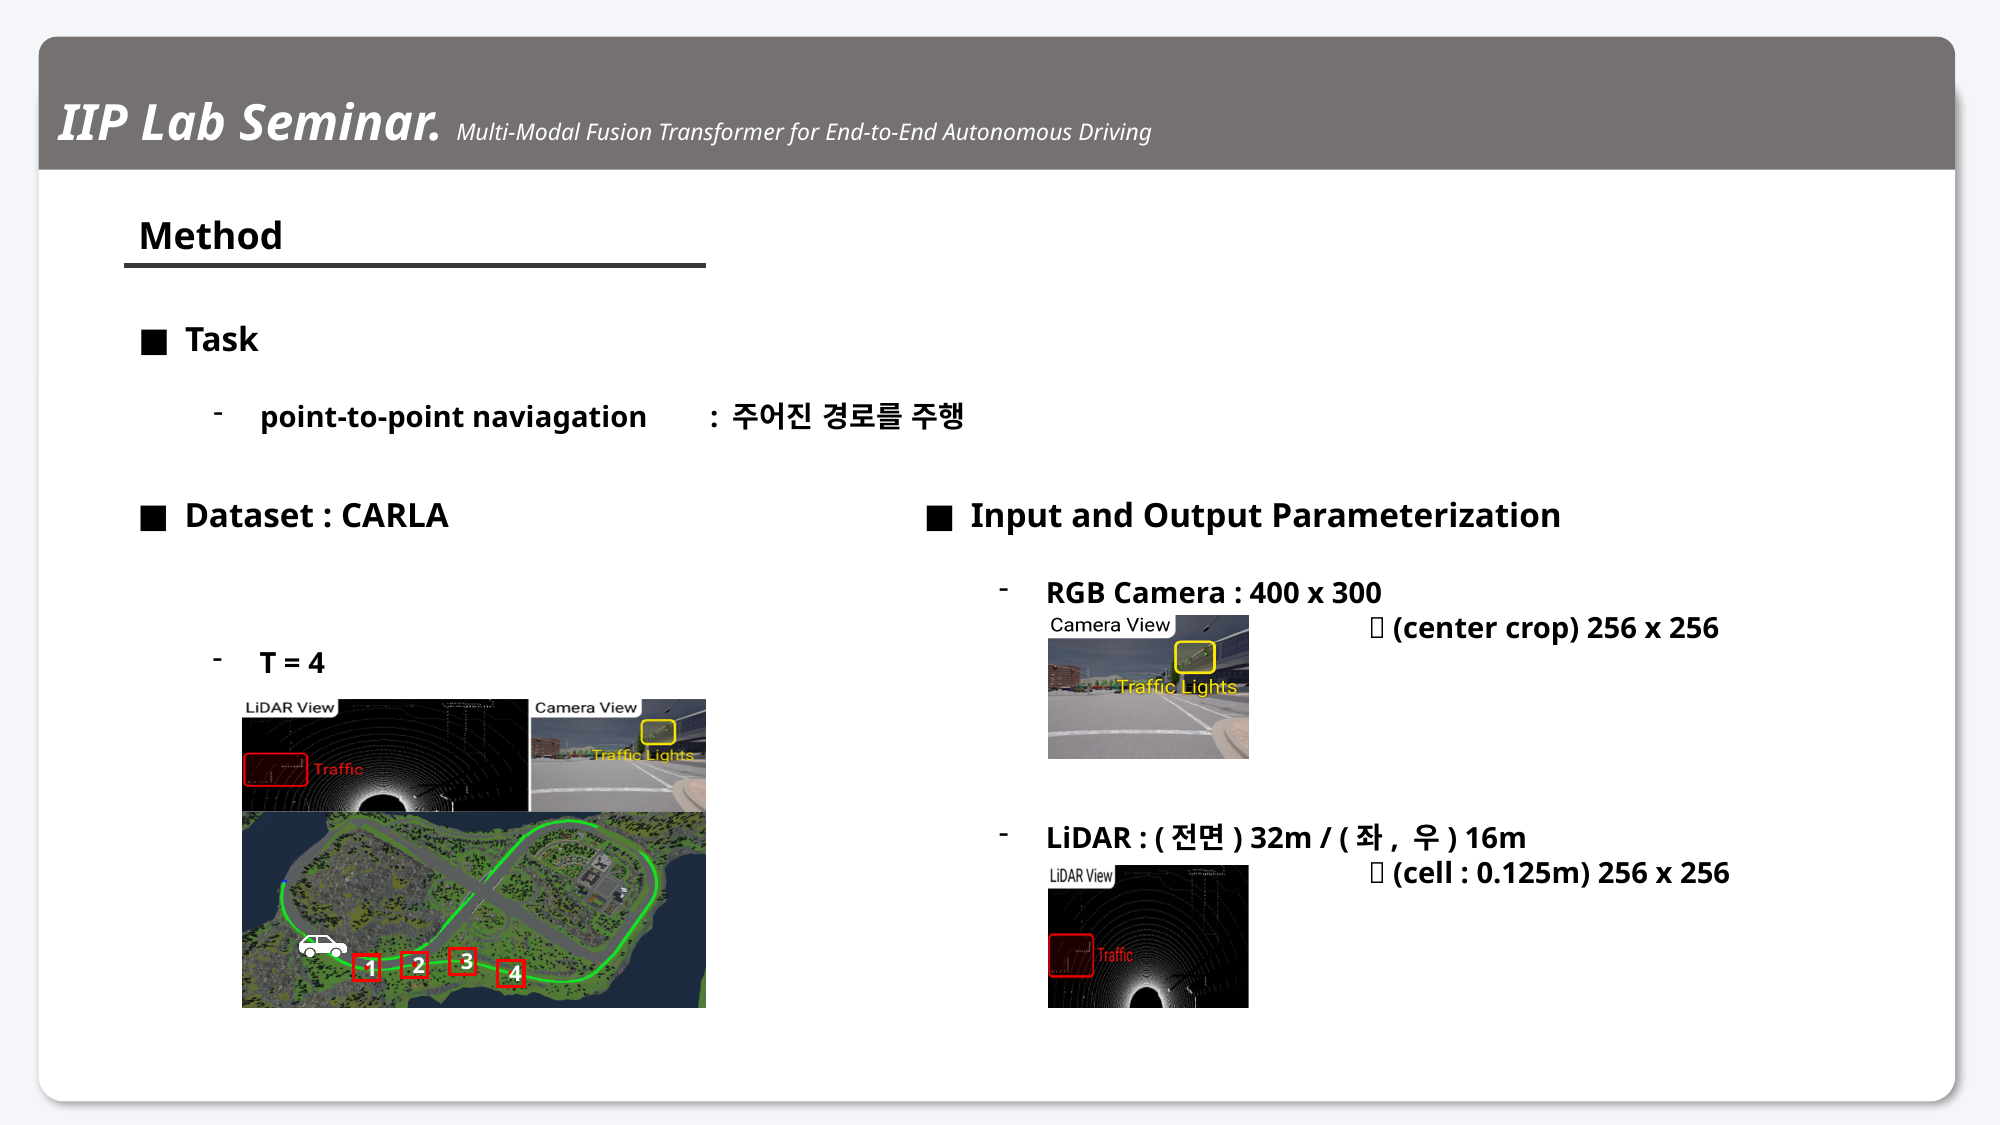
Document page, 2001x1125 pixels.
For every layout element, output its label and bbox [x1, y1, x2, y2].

picture [1048, 615, 1249, 759]
picture [1048, 865, 1249, 1008]
text_box [241, 699, 706, 1008]
text_box [38, 36, 1956, 1102]
